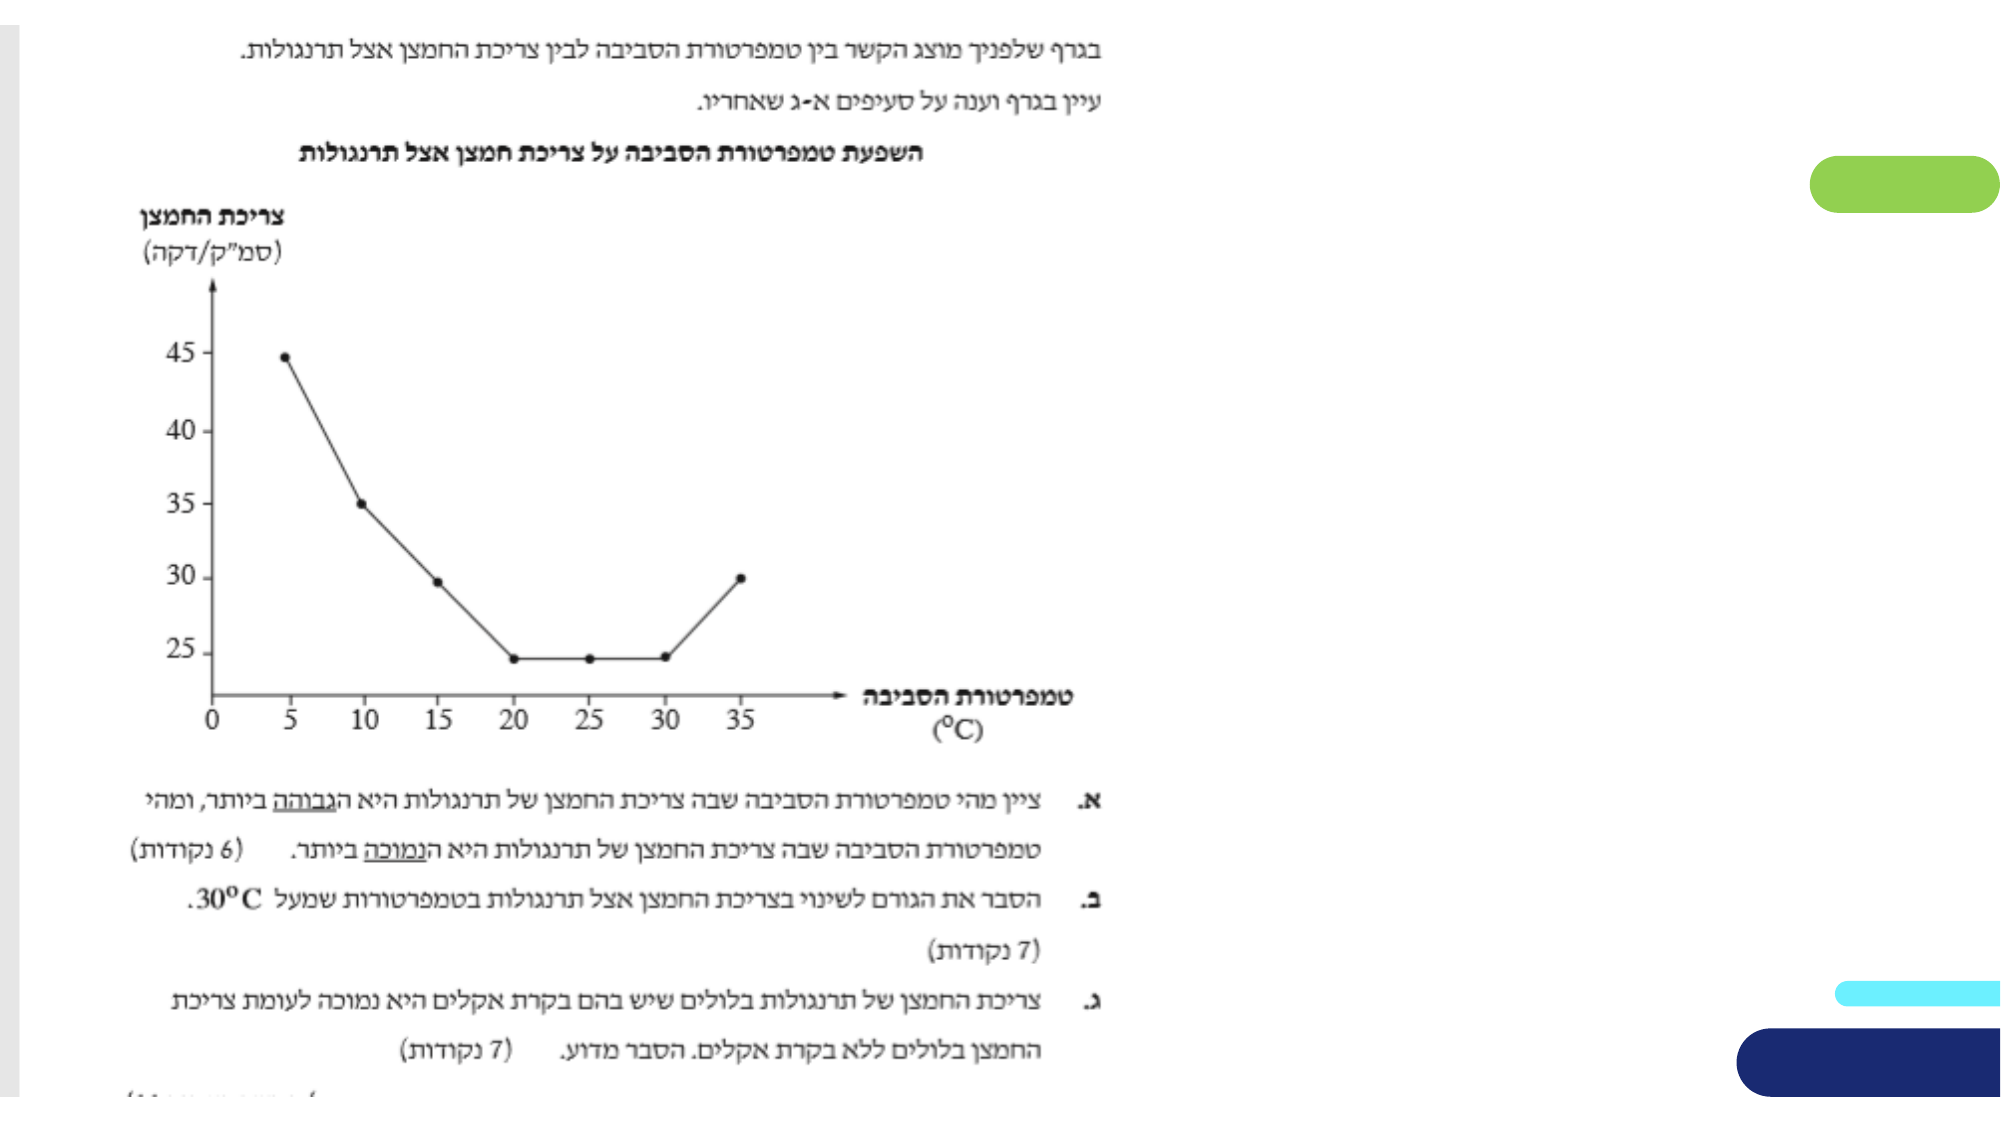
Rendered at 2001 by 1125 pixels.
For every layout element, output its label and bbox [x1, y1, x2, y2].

picture [0, 25, 1143, 1097]
